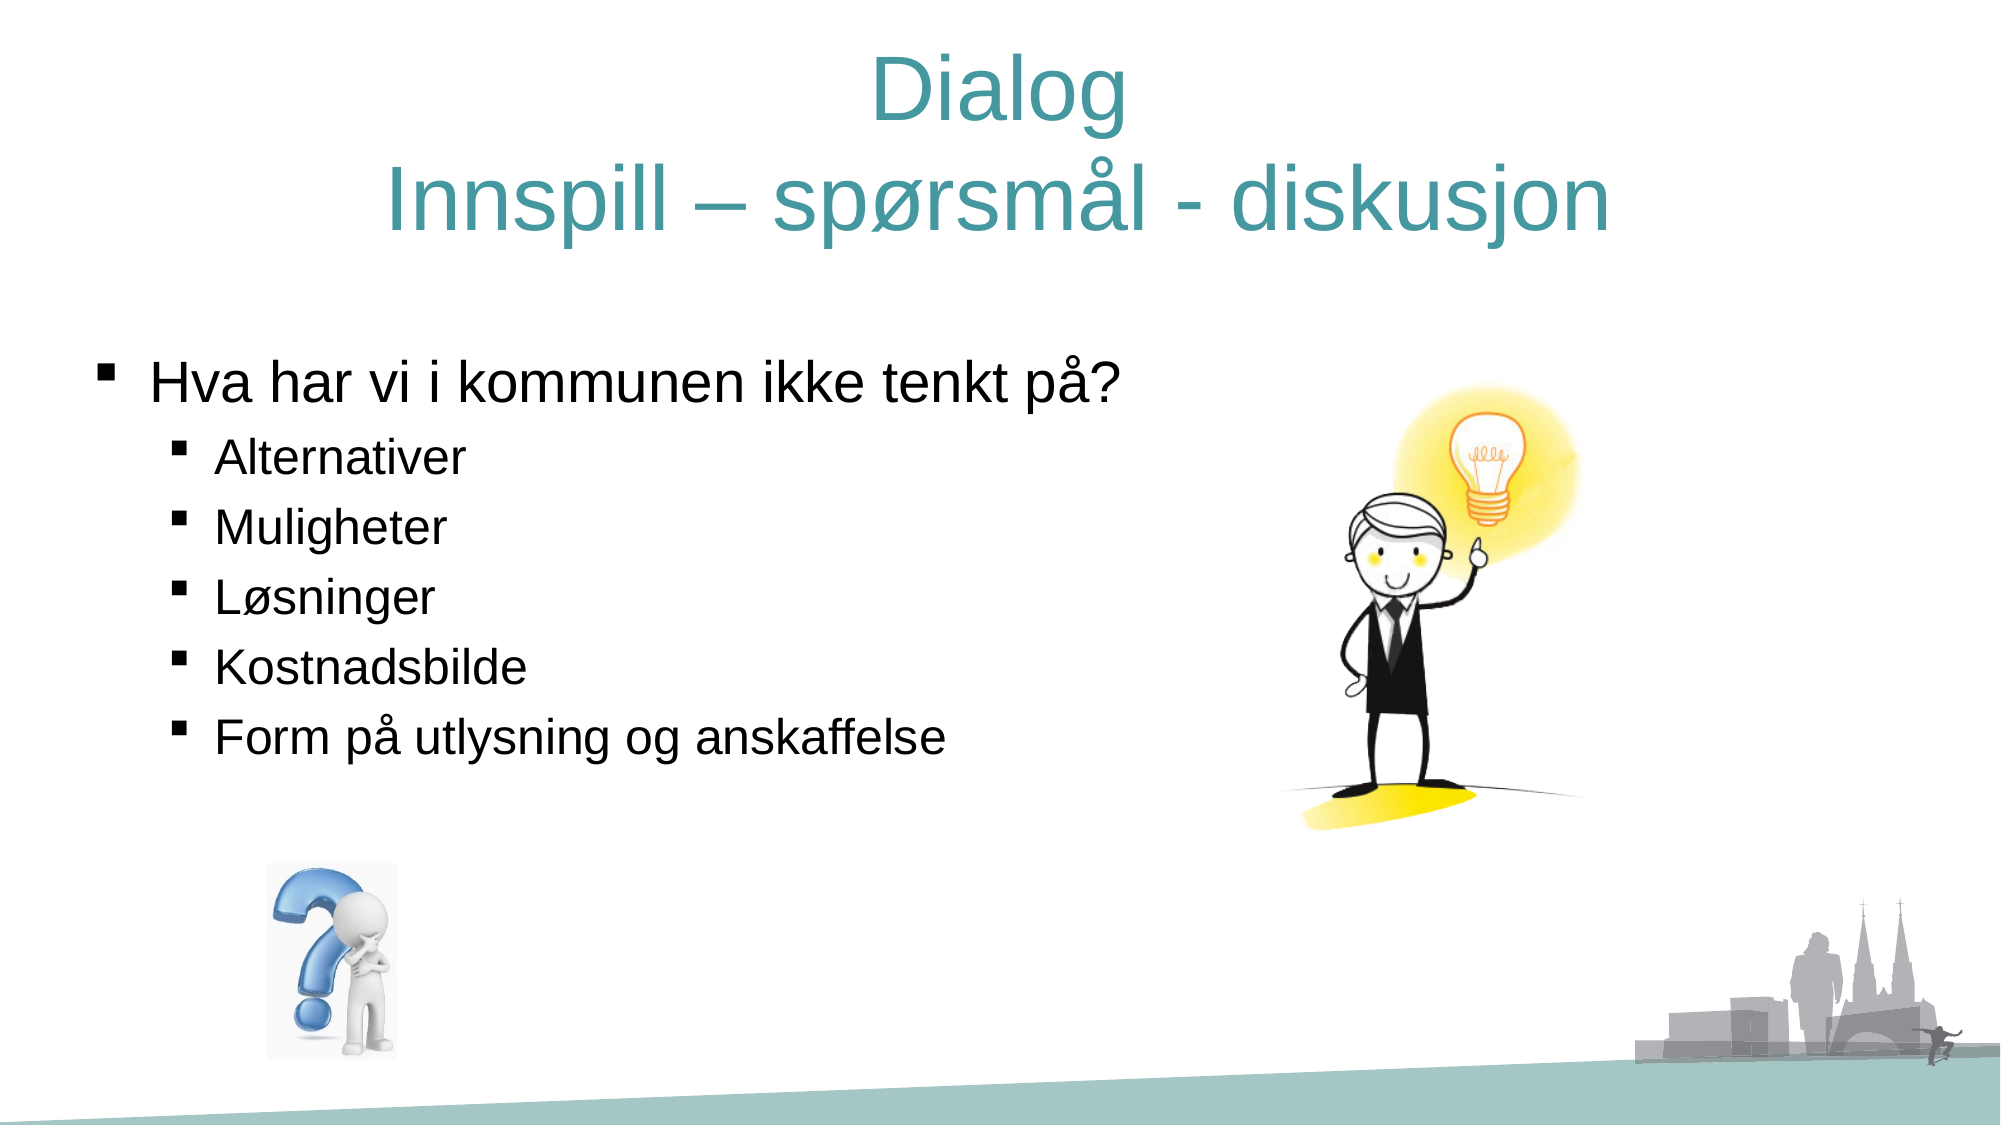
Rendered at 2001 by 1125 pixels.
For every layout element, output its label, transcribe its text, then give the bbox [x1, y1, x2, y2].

picture [1259, 380, 1600, 841]
list Hva har vi i kommunen ikke tenkt på? Alternativer Muligheter Løsninger Kostnadsbilde Form på utlysning og anskaffelse [77, 337, 1384, 781]
title Dialog Innspill – spørsmål - diskusjon [99, 45, 1900, 233]
picture [267, 862, 397, 1060]
